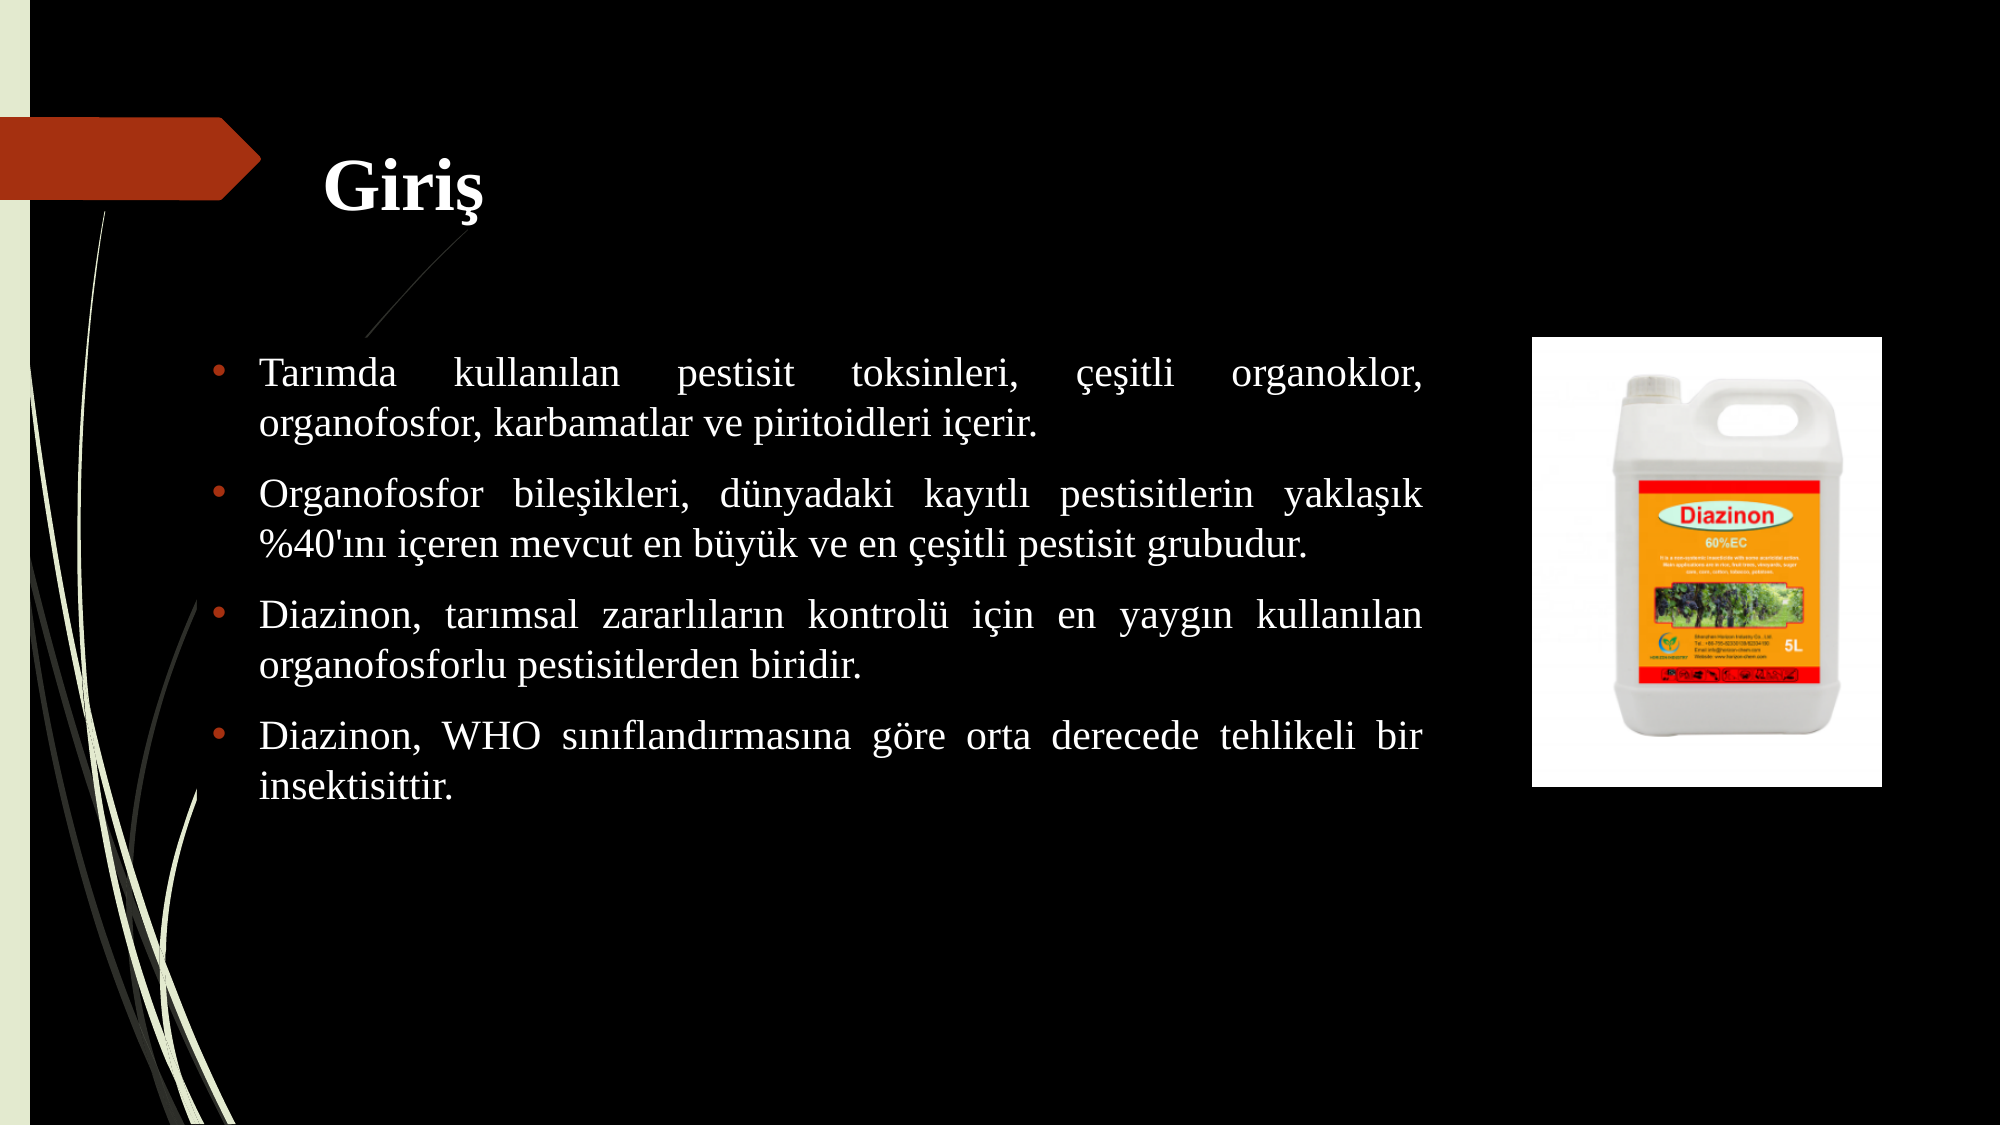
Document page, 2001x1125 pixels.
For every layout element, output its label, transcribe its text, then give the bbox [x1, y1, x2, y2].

list Tarımda kullanılan pestisit toksinleri, çeşitli organoklor, organofosfor, karbamatlar ve piritoidleri içerir. Organofosfor bileşikleri, dünyadaki kayıtlı pestisitlerin yaklaşık %40'ını içeren mevcut en büyük ve en çeşitli pestisit grubudur. Diazinon, tarımsal zararlıların kontrolü için en yaygın kullanılan organofosforlu pestisitlerden biridir. Diazinon, WHO sınıflandırmasına göre orta derecede tehlikeli bir insektisittir. [196, 337, 1439, 962]
title Giriş [307, 73, 883, 234]
picture [1532, 337, 1883, 787]
